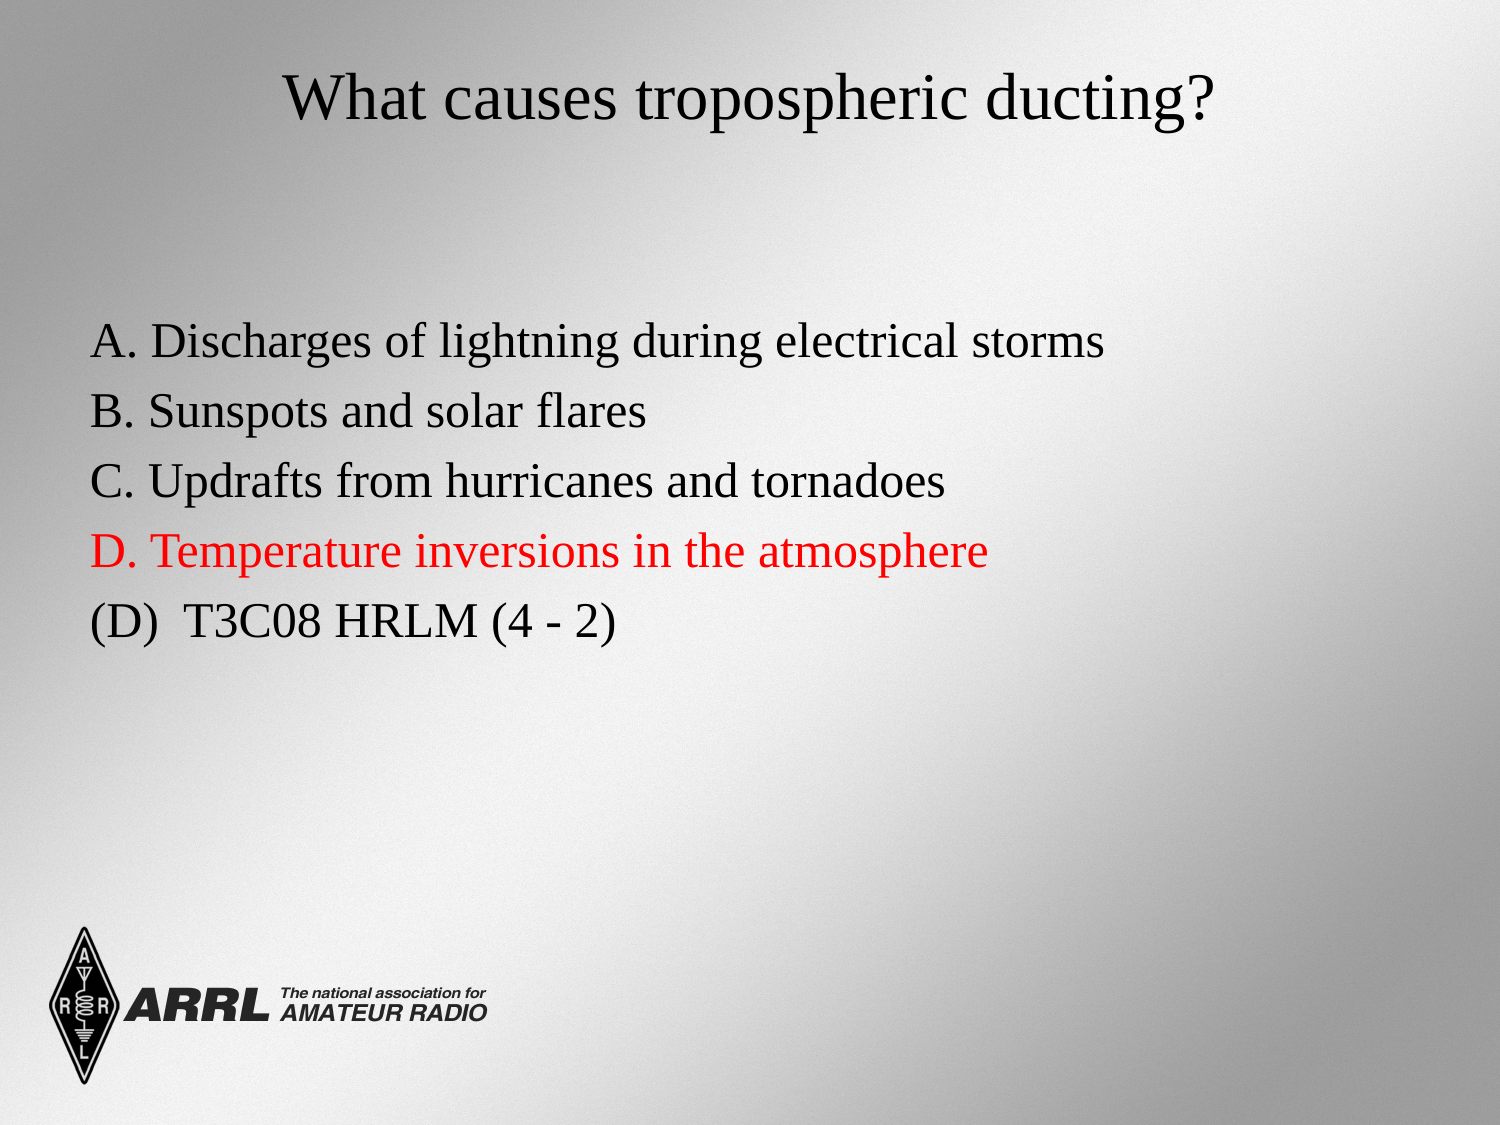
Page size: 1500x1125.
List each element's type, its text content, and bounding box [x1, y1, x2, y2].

title What causes tropospheric ducting? [75, 45, 1425, 233]
list A. Discharges of lightning during electrical storms B. Sunspots and solar flares C. Updrafts from hurricanes and tornadoes D. Temperature inversions in the atmosphere (D) T3C08 HRLM (4 - 2) [75, 299, 1425, 1005]
picture [0, 0, 1500, 1125]
